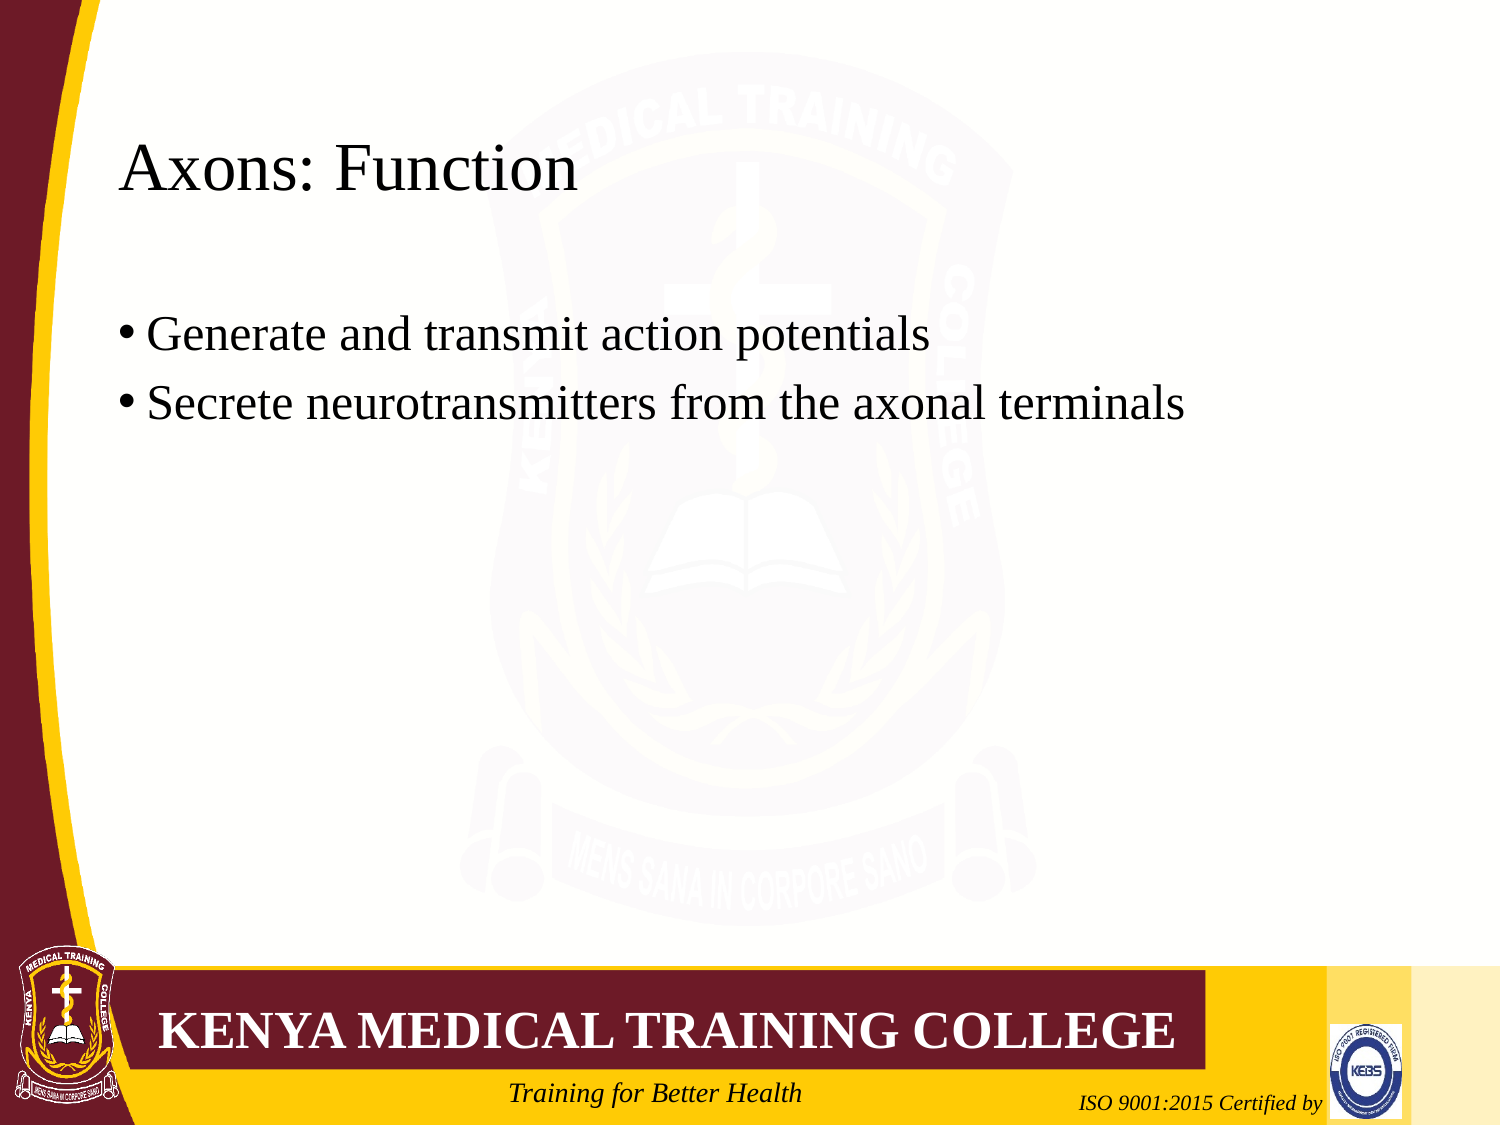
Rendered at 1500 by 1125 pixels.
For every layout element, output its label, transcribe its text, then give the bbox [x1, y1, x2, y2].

title Axons: Function [103, 59, 1397, 278]
picture [0, 0, 1500, 1125]
list Generate and transmit action potentials Secrete neurotransmitters from the axonal terminals [103, 299, 1397, 1014]
